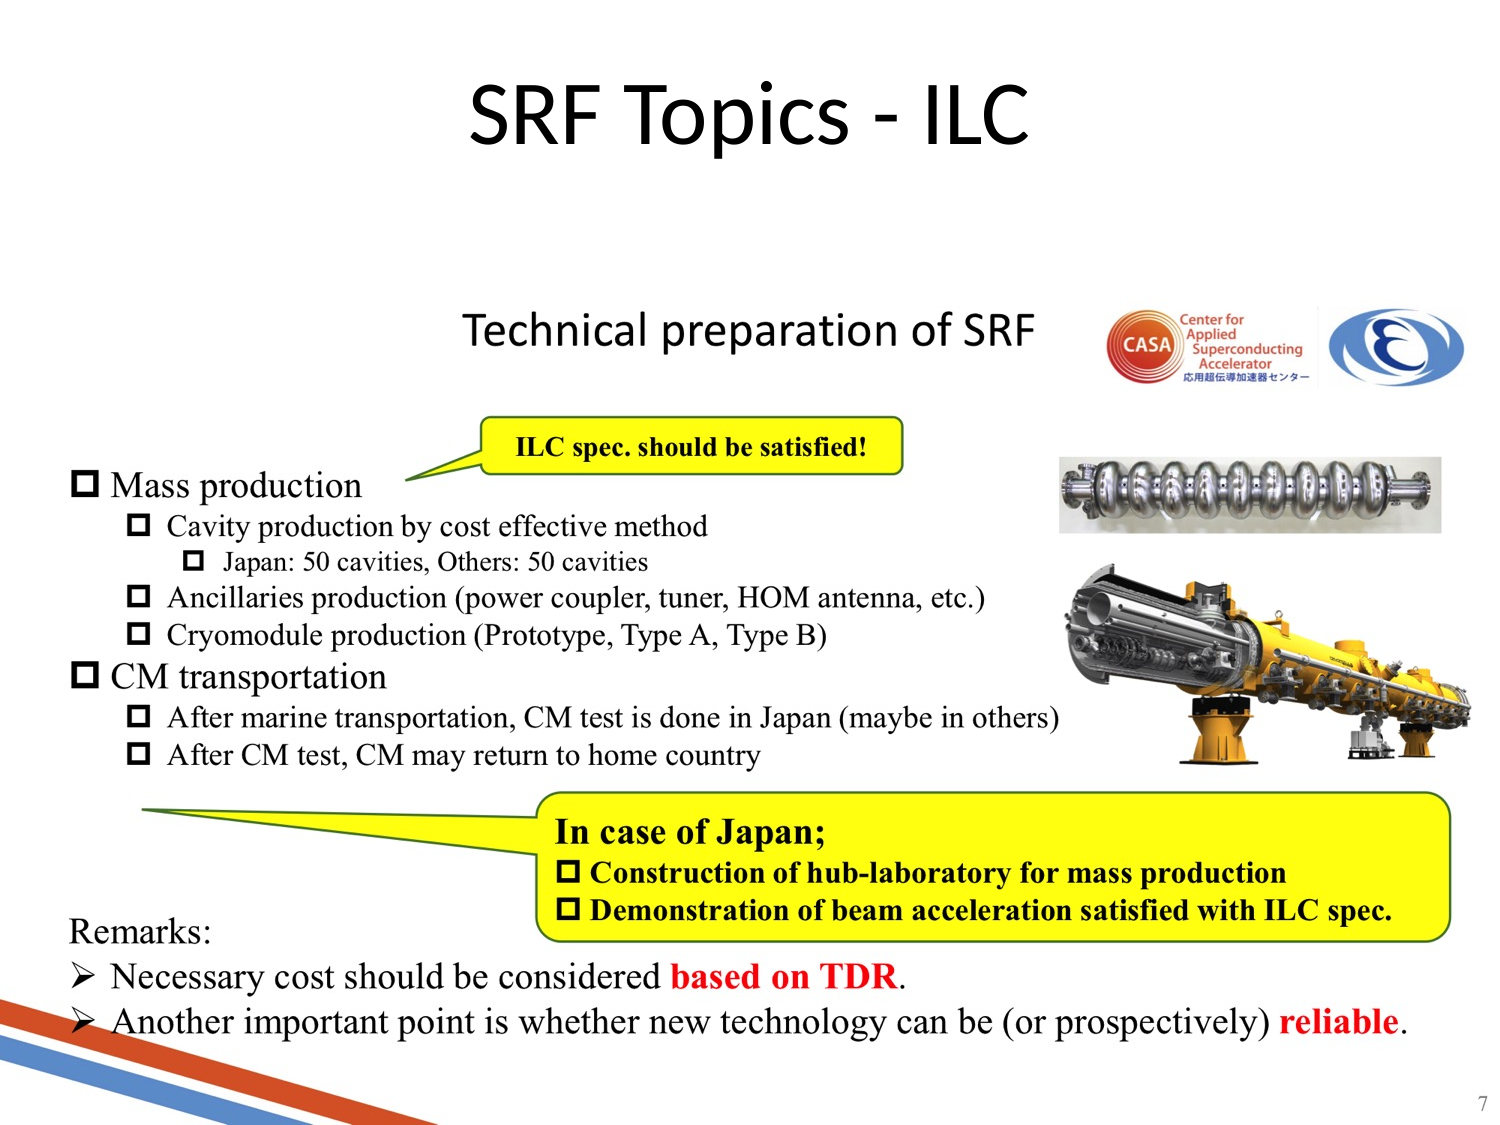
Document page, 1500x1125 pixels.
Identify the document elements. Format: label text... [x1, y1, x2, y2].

title SRF Topics - ILC [112, 0, 1388, 216]
picture [0, 280, 1500, 1125]
